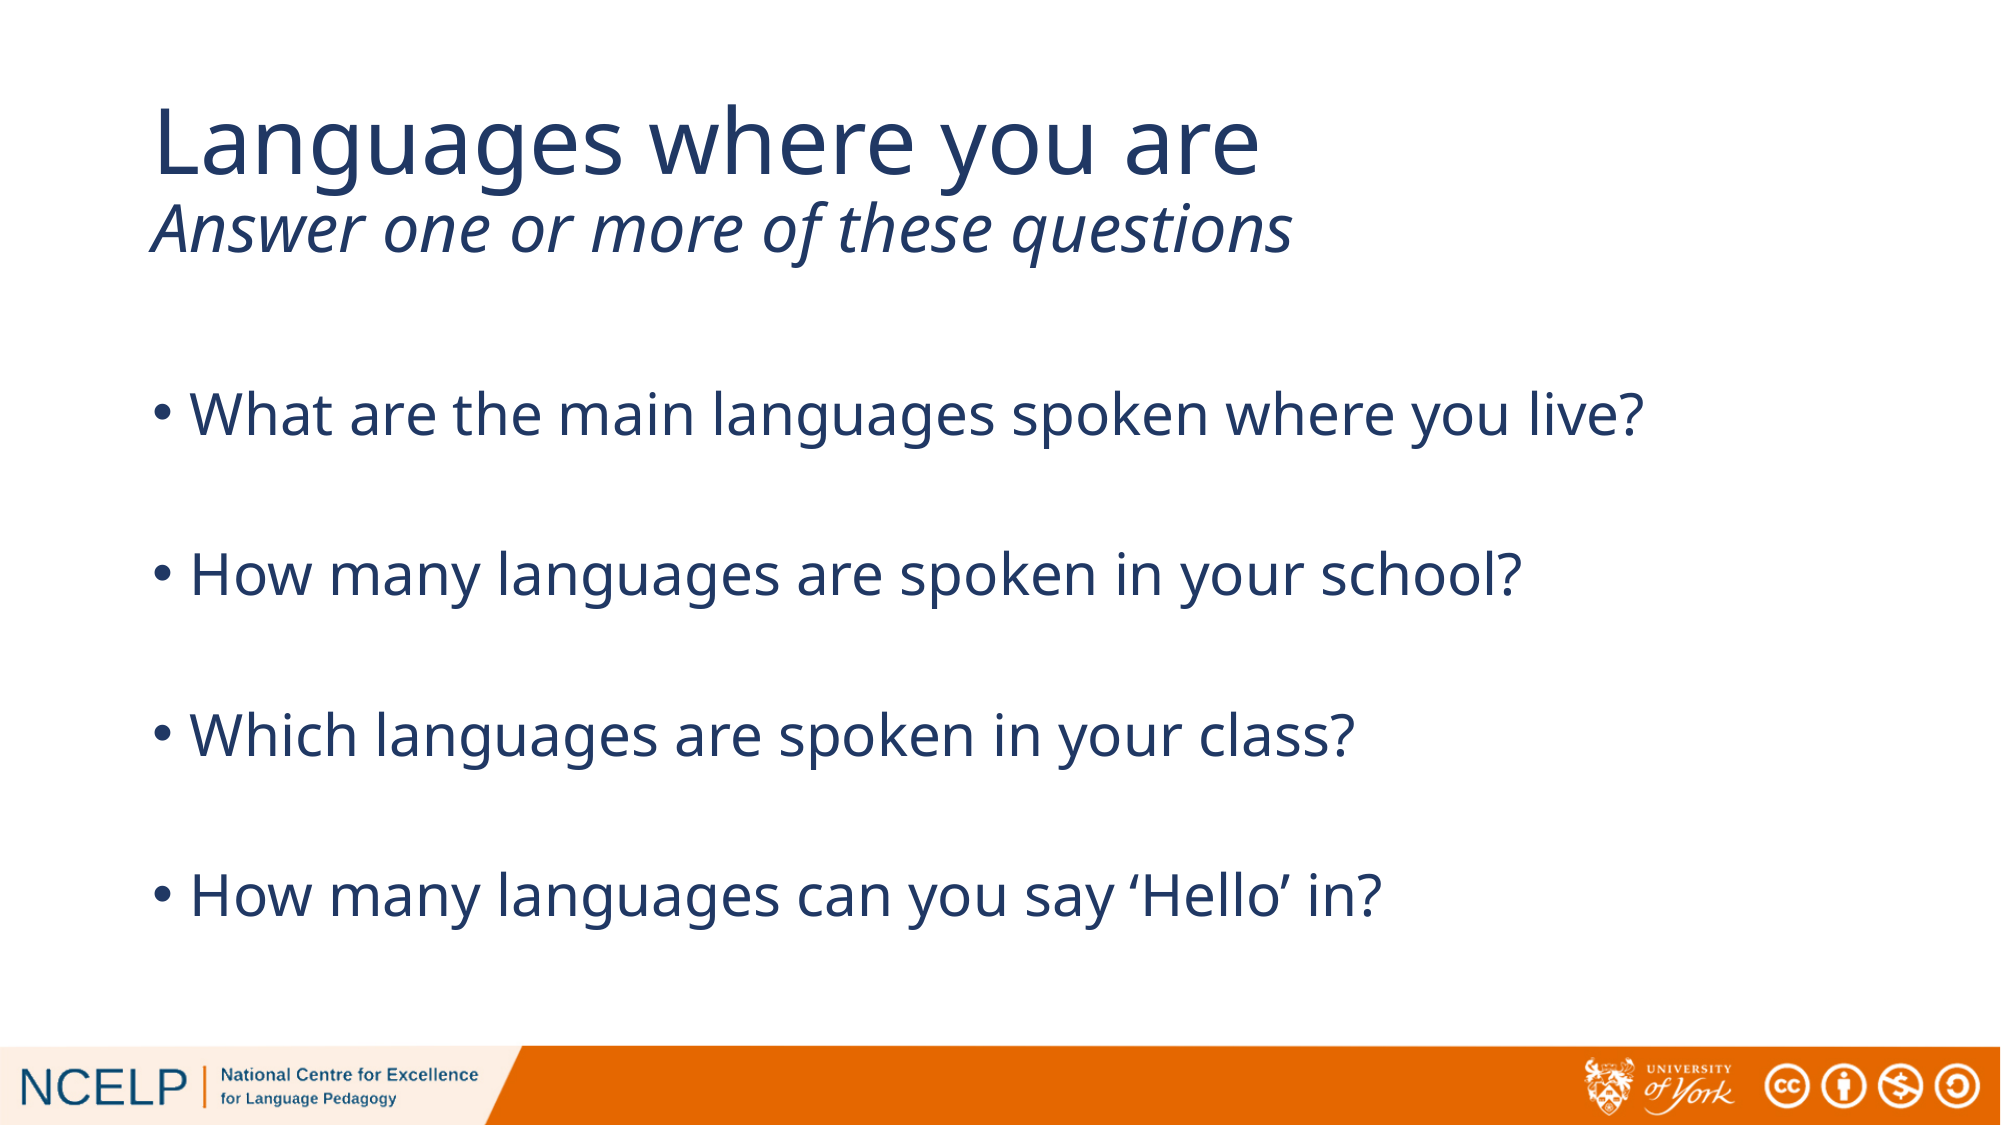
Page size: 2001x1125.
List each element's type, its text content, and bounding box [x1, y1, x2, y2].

title Languages where you are Answer one or more of these questions [137, 72, 1863, 291]
picture [0, 0, 2001, 1125]
list What are the main languages spoken where you live? How many languages are spoken in your school? Which languages are spoken in your class? How many languages can you say ‘Hello’ in? [137, 299, 1863, 1014]
